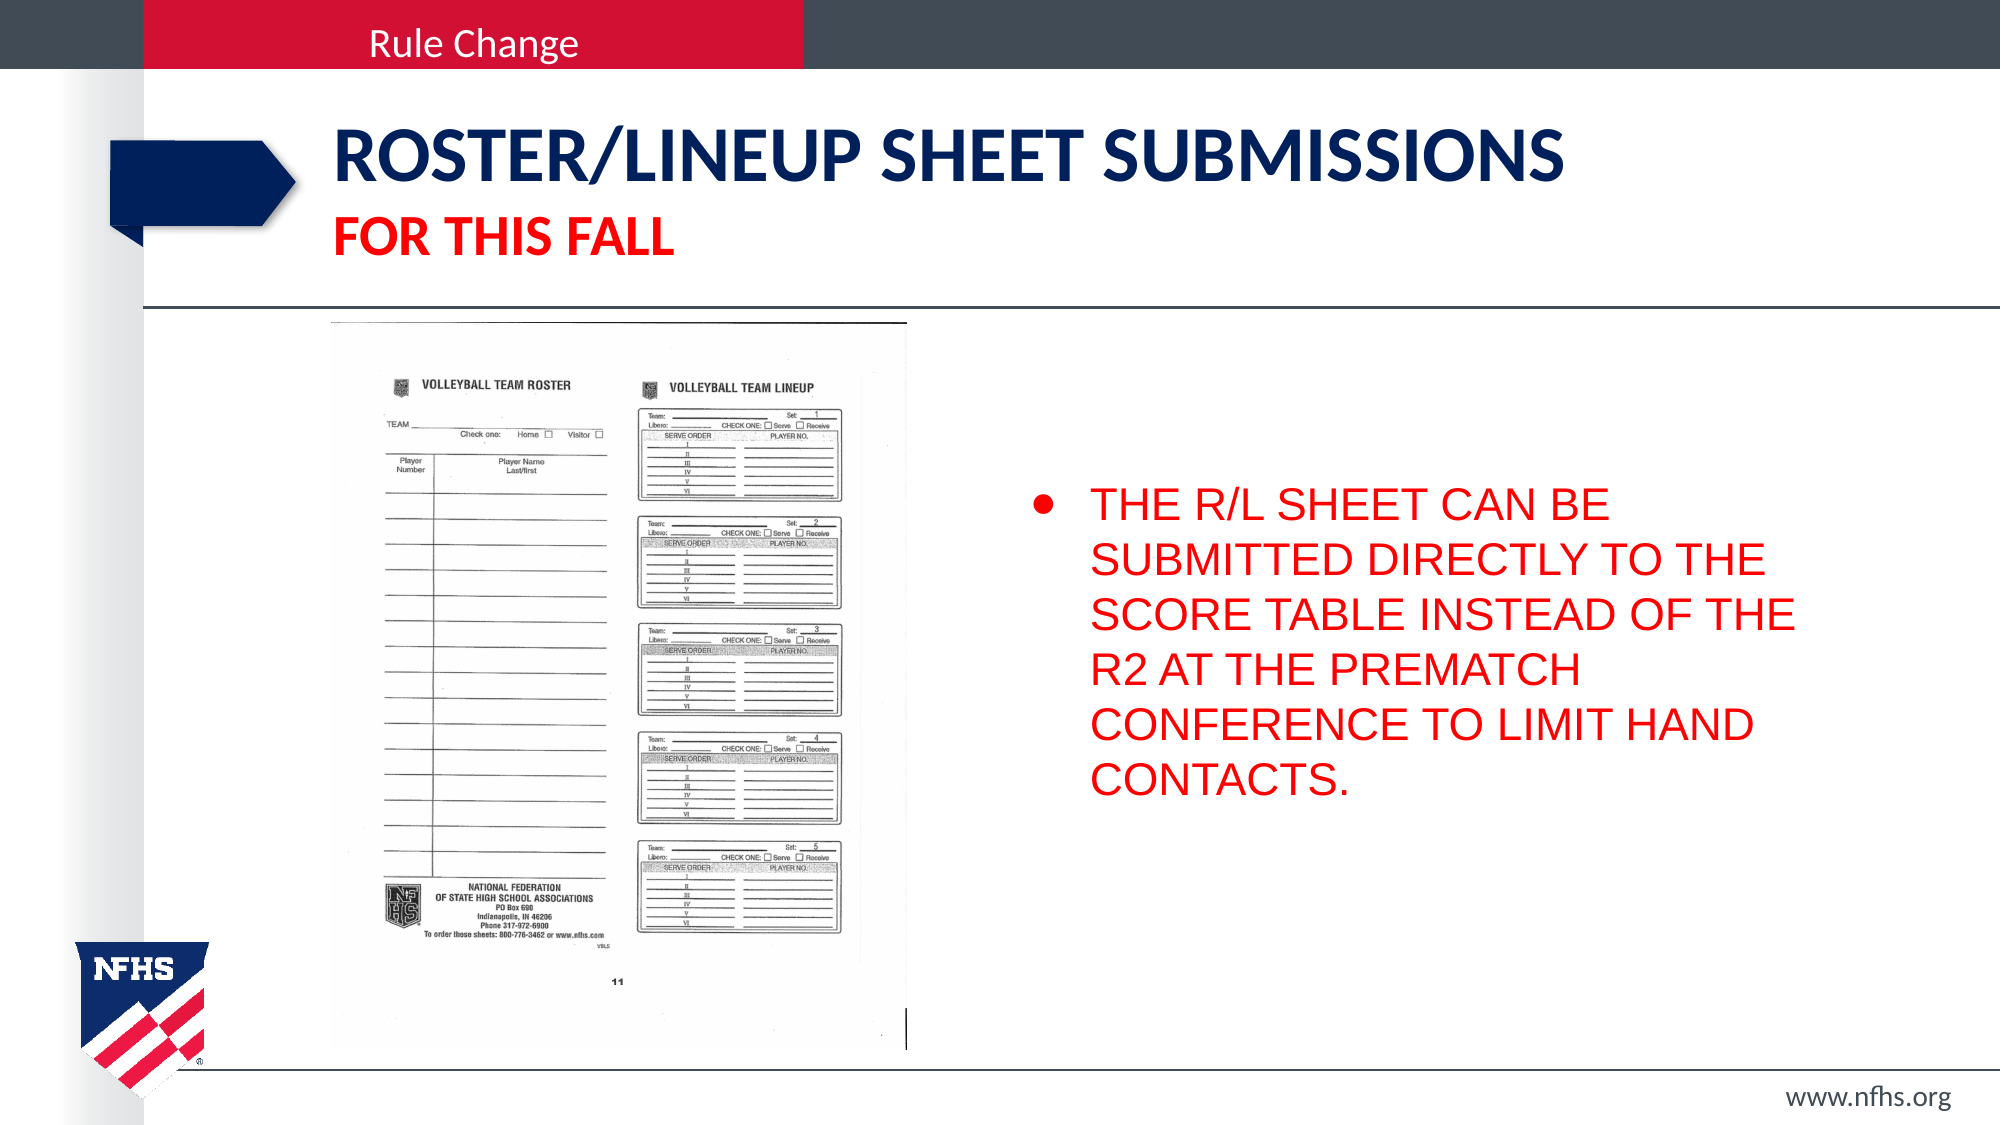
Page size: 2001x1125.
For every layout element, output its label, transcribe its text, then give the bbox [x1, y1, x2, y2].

text_box THE R/L SHEET CAN BE SUBMITTED DIRECTLY TO THE SCORE TABLE INSTEAD OF THE R2 AT THE PREMATCH CONFERENCE TO LIMIT HAND CONTACTS. [999, 467, 1816, 888]
title ROSTER/LINEUP SHEET SUBMISSIONS FOR THIS FALL [318, 86, 1964, 284]
picture [75, 942, 209, 1099]
picture [331, 322, 907, 1050]
footer www.nfhs.org [1639, 1070, 1967, 1119]
